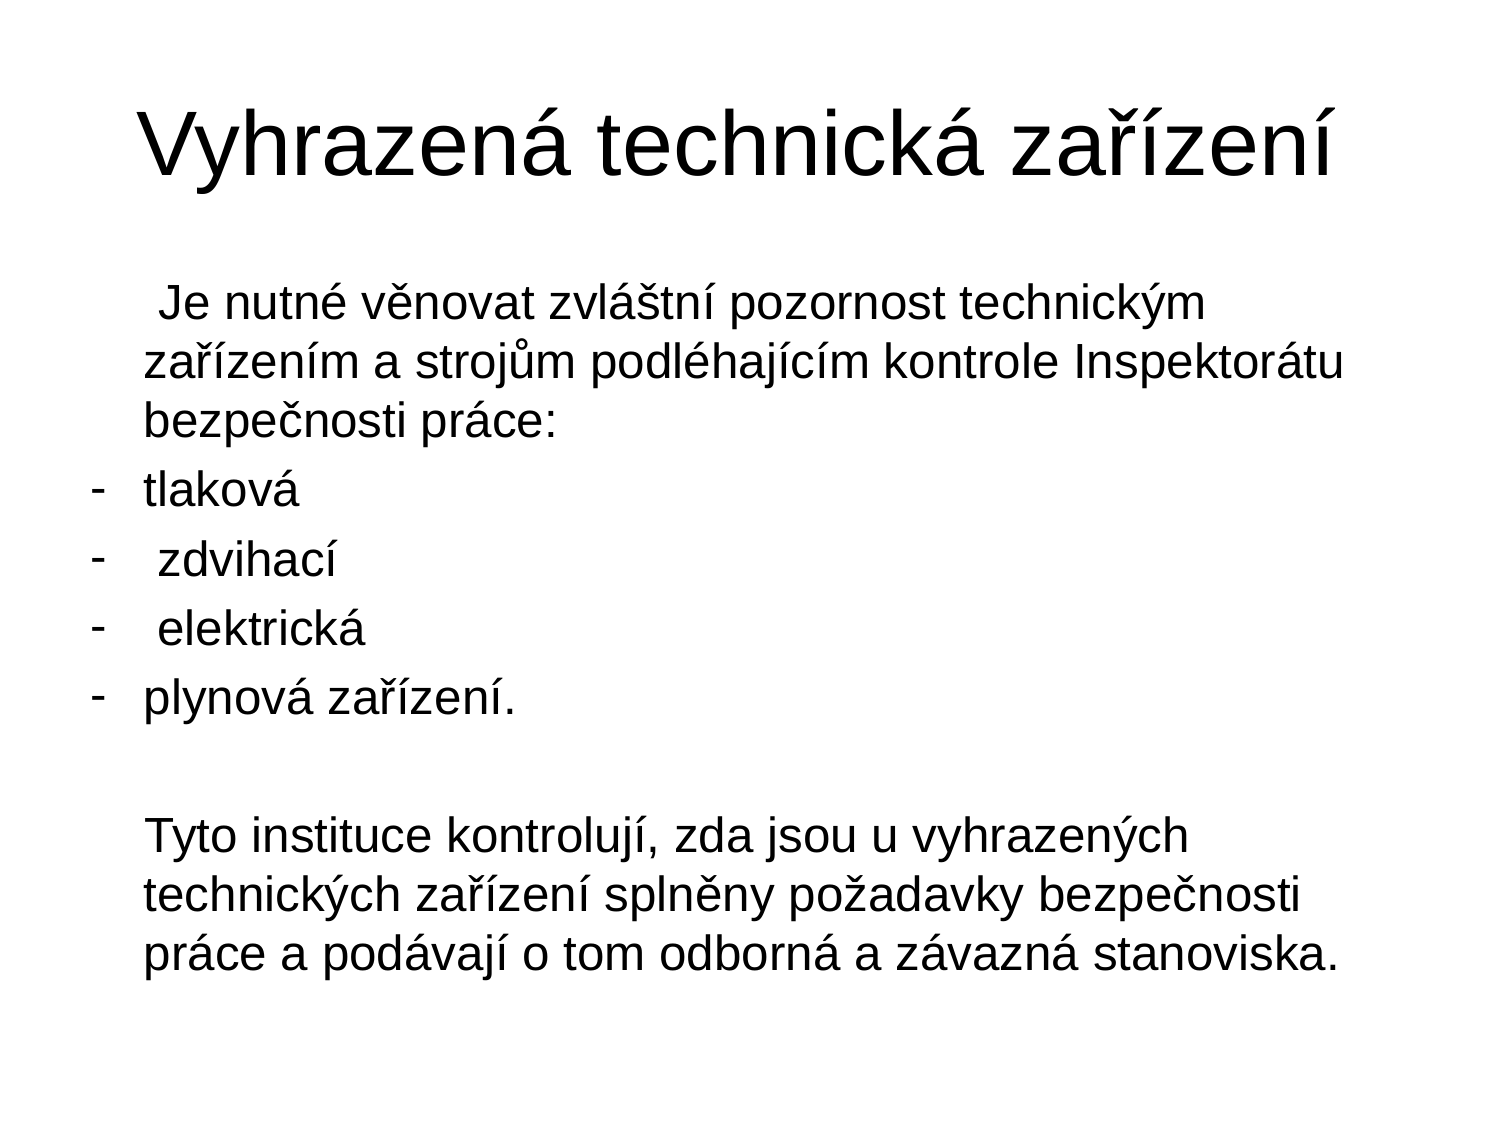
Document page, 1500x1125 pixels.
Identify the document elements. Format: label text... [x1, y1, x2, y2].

title Vyhrazená technická zařízení [75, 45, 1425, 233]
list Je nutné věnovat zvláštní pozornost technickým zařízením a strojům podléhajícím kontrole Inspektorátu bezpečnosti práce: tlaková zdvihací elektrická plynová zařízení. Tyto instituce kontrolují, zda jsou u vyhrazených technických zařízení splněny požadavky bezpečnosti práce a podávají o tom odborná a závazná stanoviska. [75, 262, 1425, 1005]
